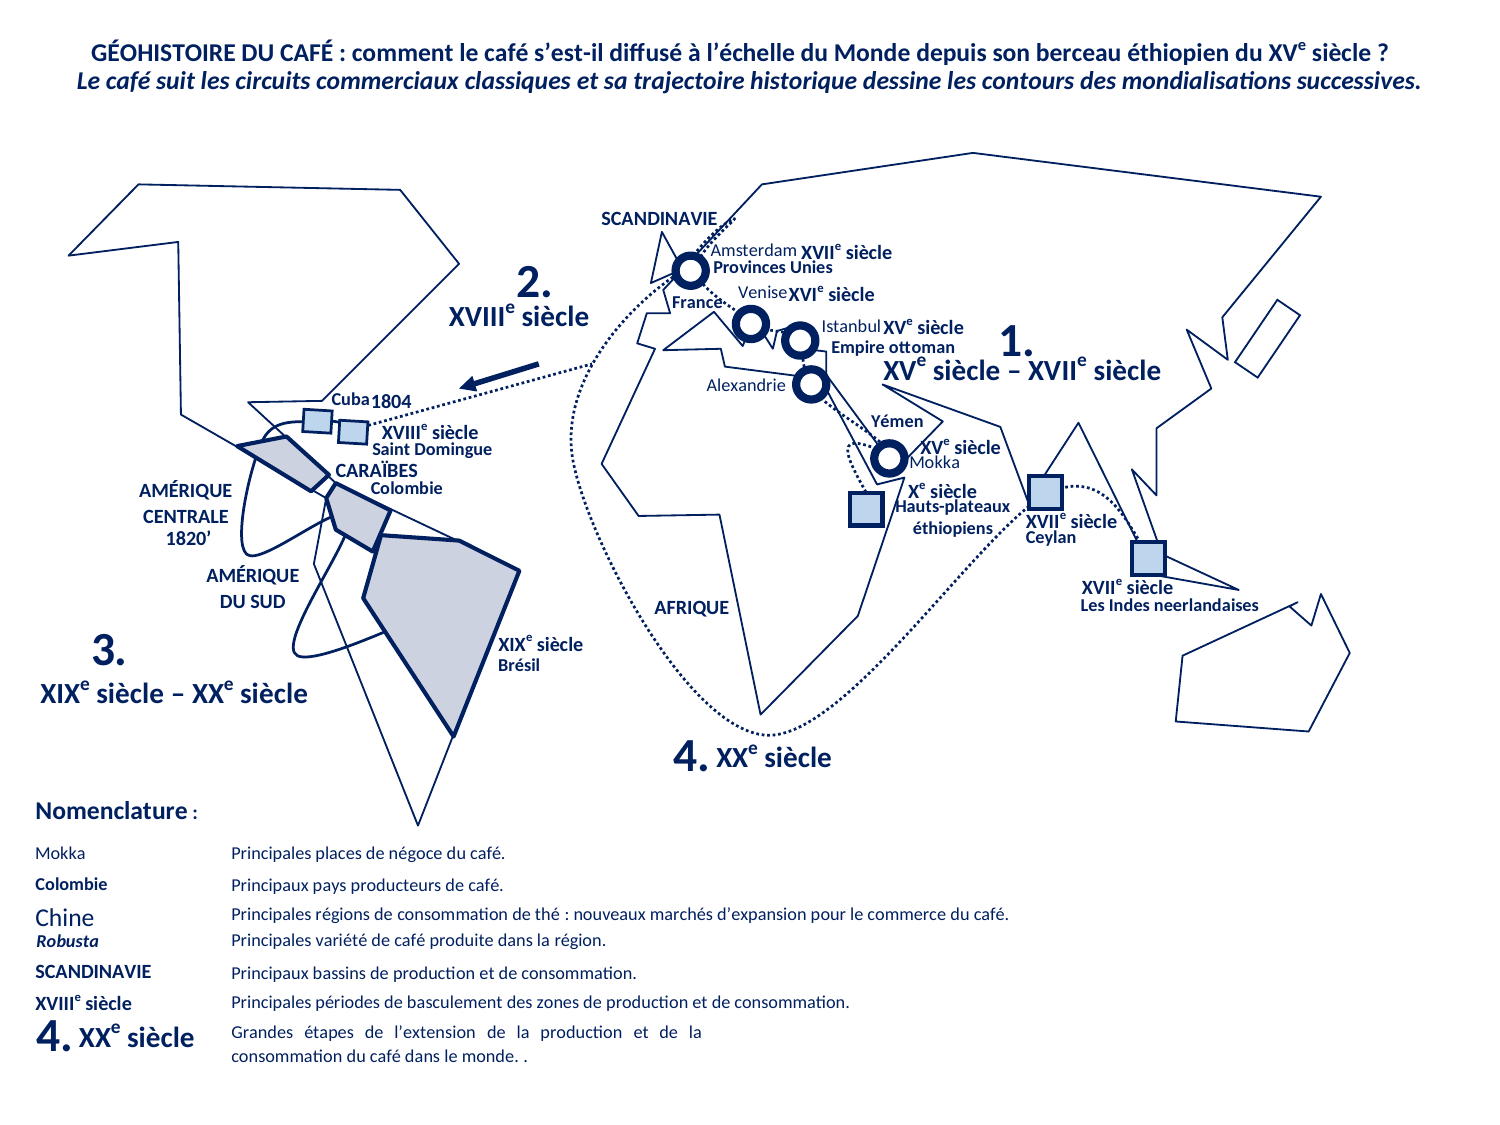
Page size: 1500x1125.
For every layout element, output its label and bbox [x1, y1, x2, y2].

text_box [11, 30, 1489, 1095]
